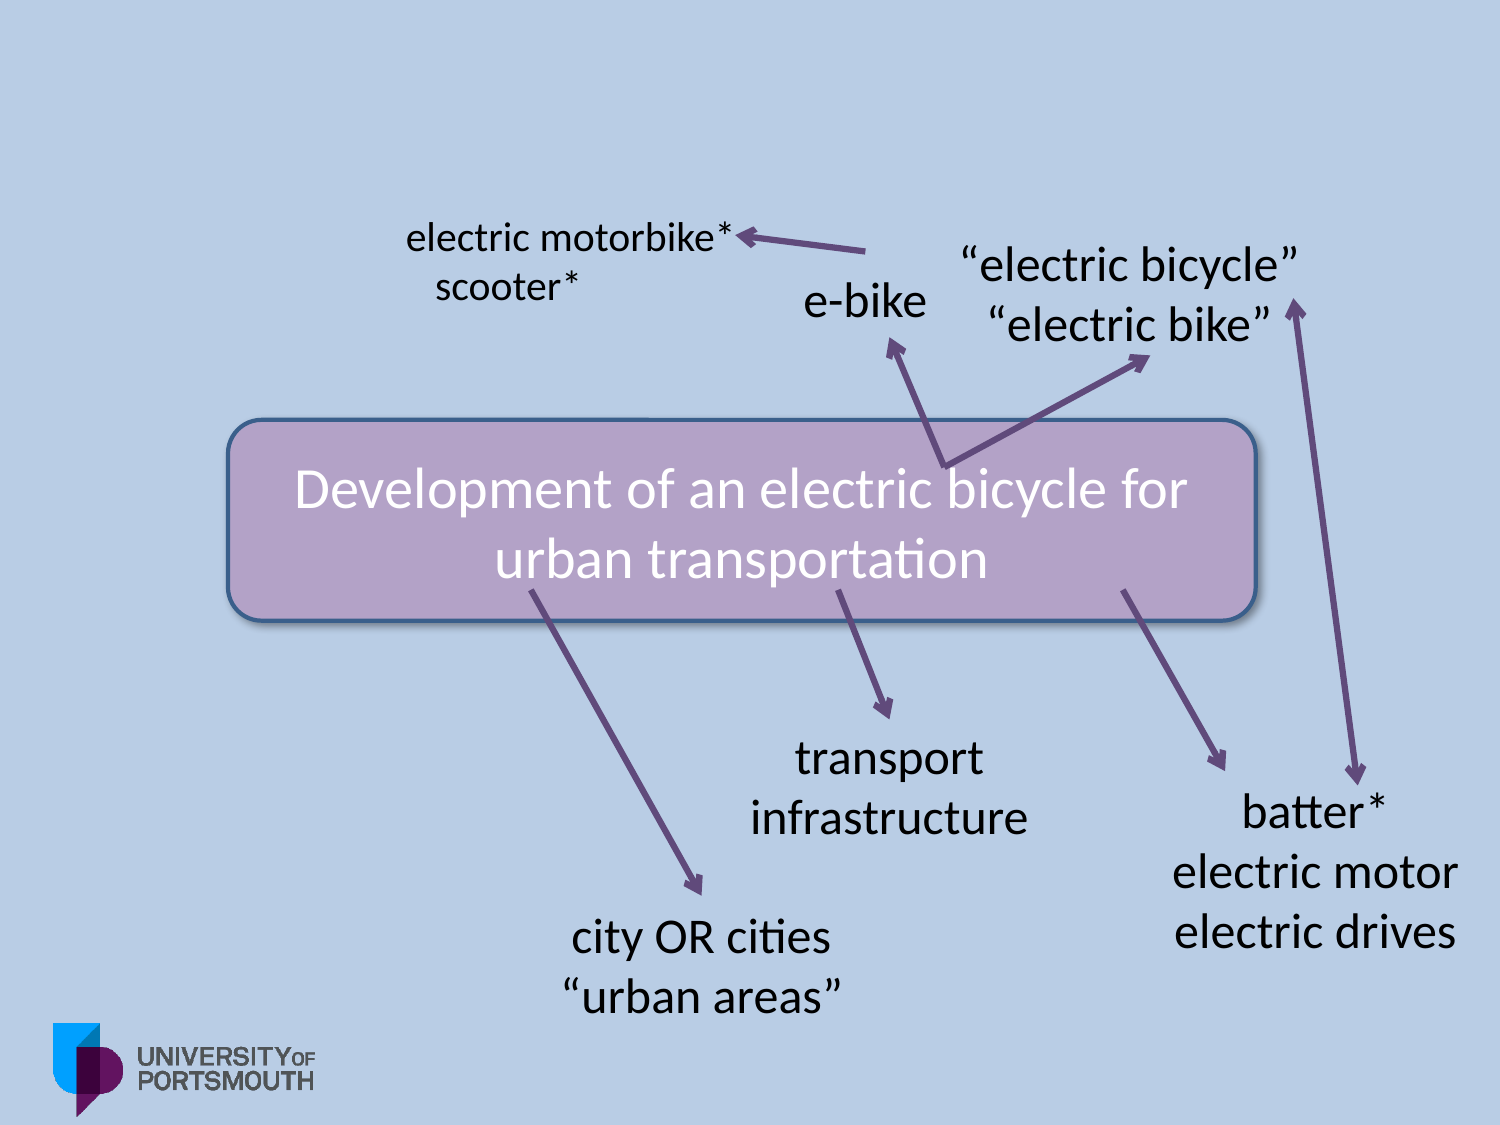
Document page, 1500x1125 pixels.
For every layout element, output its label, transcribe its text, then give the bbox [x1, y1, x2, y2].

text_box transport infrastructure [735, 717, 1044, 852]
text_box scooter* [420, 251, 598, 317]
text_box Development of an electric bicycle for urban transportation [225, 417, 1258, 623]
picture [52, 1022, 315, 1117]
text_box electric motorbike* [391, 202, 751, 267]
text_box e-bike [788, 260, 943, 336]
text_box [1293, 297, 1358, 786]
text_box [1122, 589, 1226, 772]
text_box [950, 355, 1151, 468]
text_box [837, 589, 890, 720]
text_box city OR cities “urban areas” [545, 895, 858, 1031]
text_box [530, 589, 702, 896]
text_box batter* electric motor electric drives [1157, 771, 1475, 966]
text_box “electric bicycle” “electric bike” [943, 224, 1315, 359]
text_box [889, 336, 945, 468]
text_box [734, 234, 866, 252]
